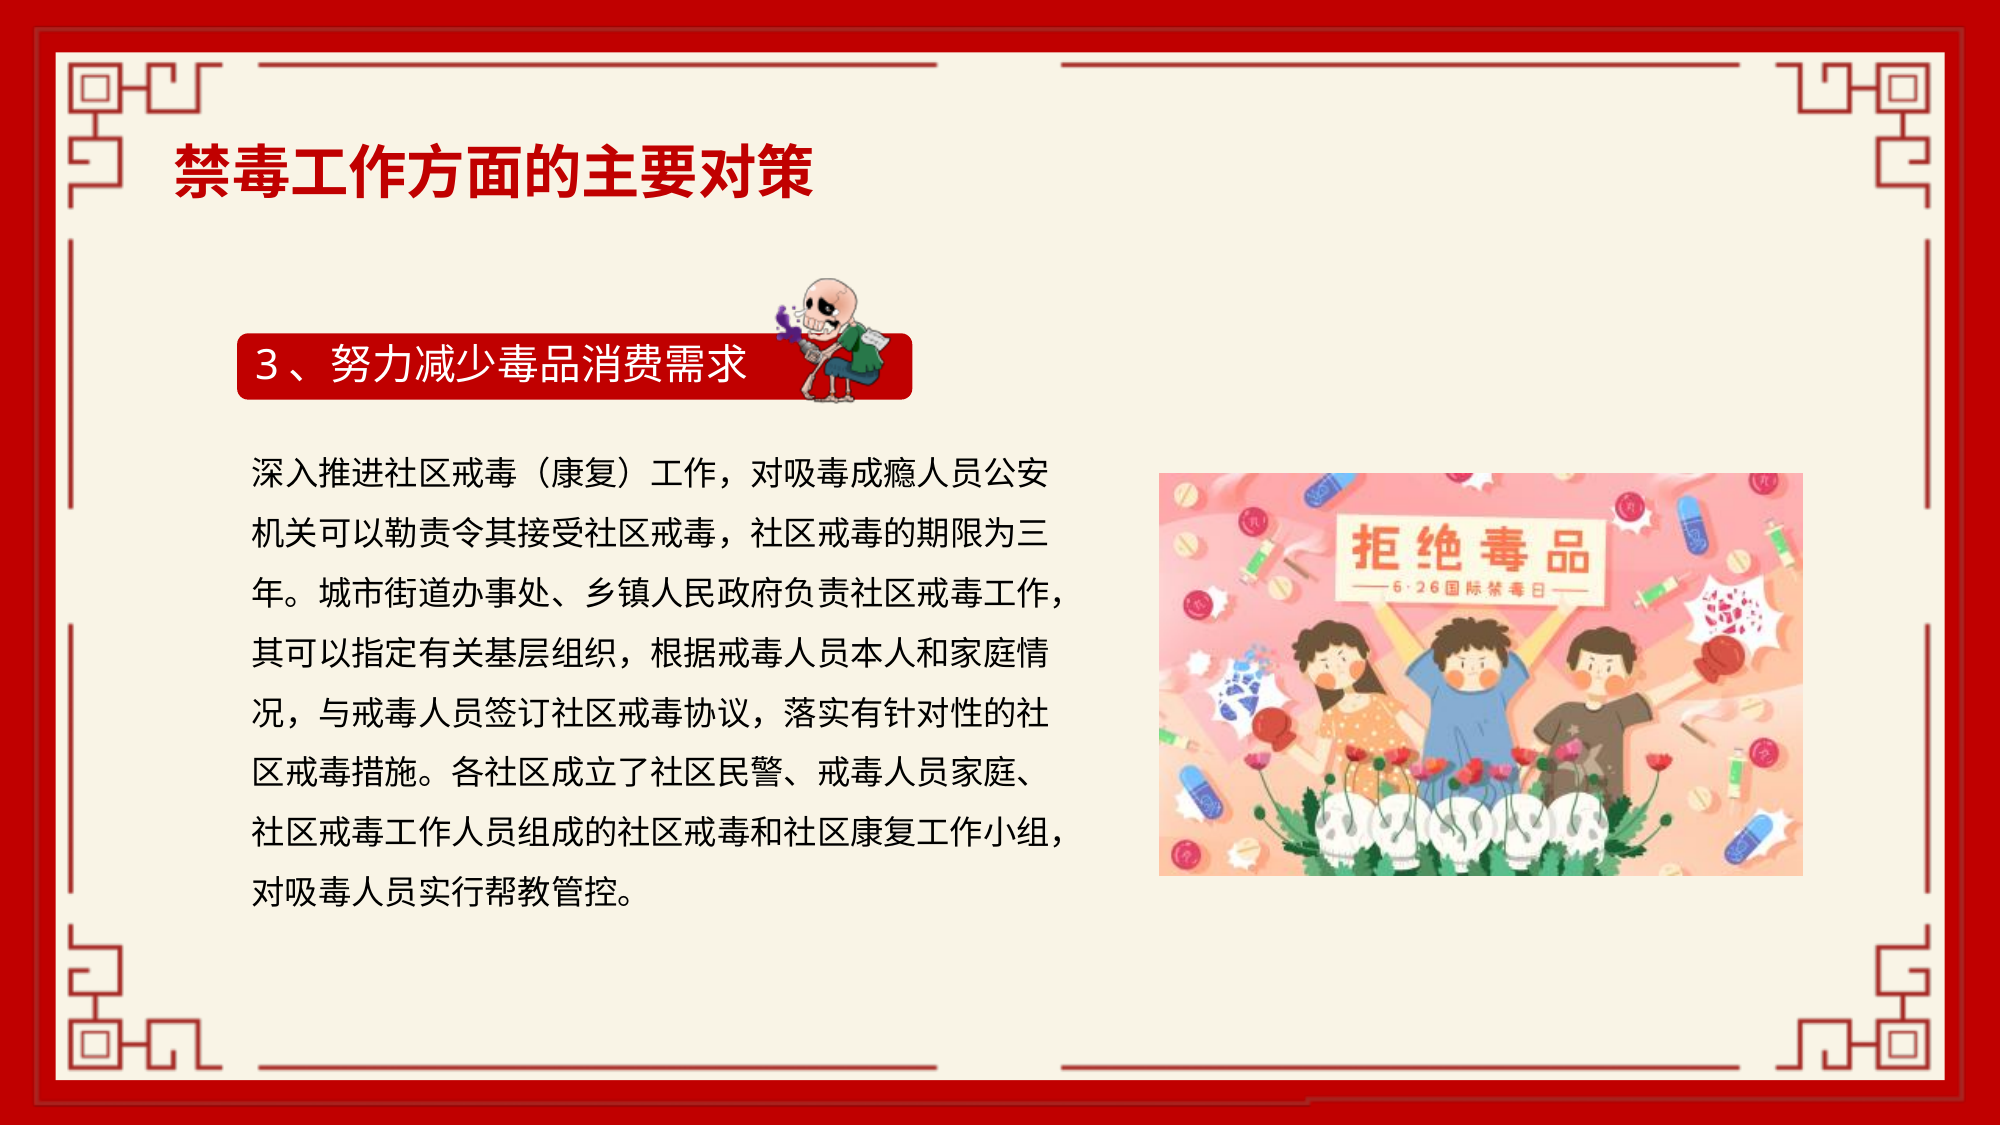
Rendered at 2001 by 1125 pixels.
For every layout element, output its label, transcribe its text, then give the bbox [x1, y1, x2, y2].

text_box 禁毒工作方面的主要对策 [159, 127, 830, 213]
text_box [237, 263, 1069, 925]
picture [0, 0, 2001, 1125]
